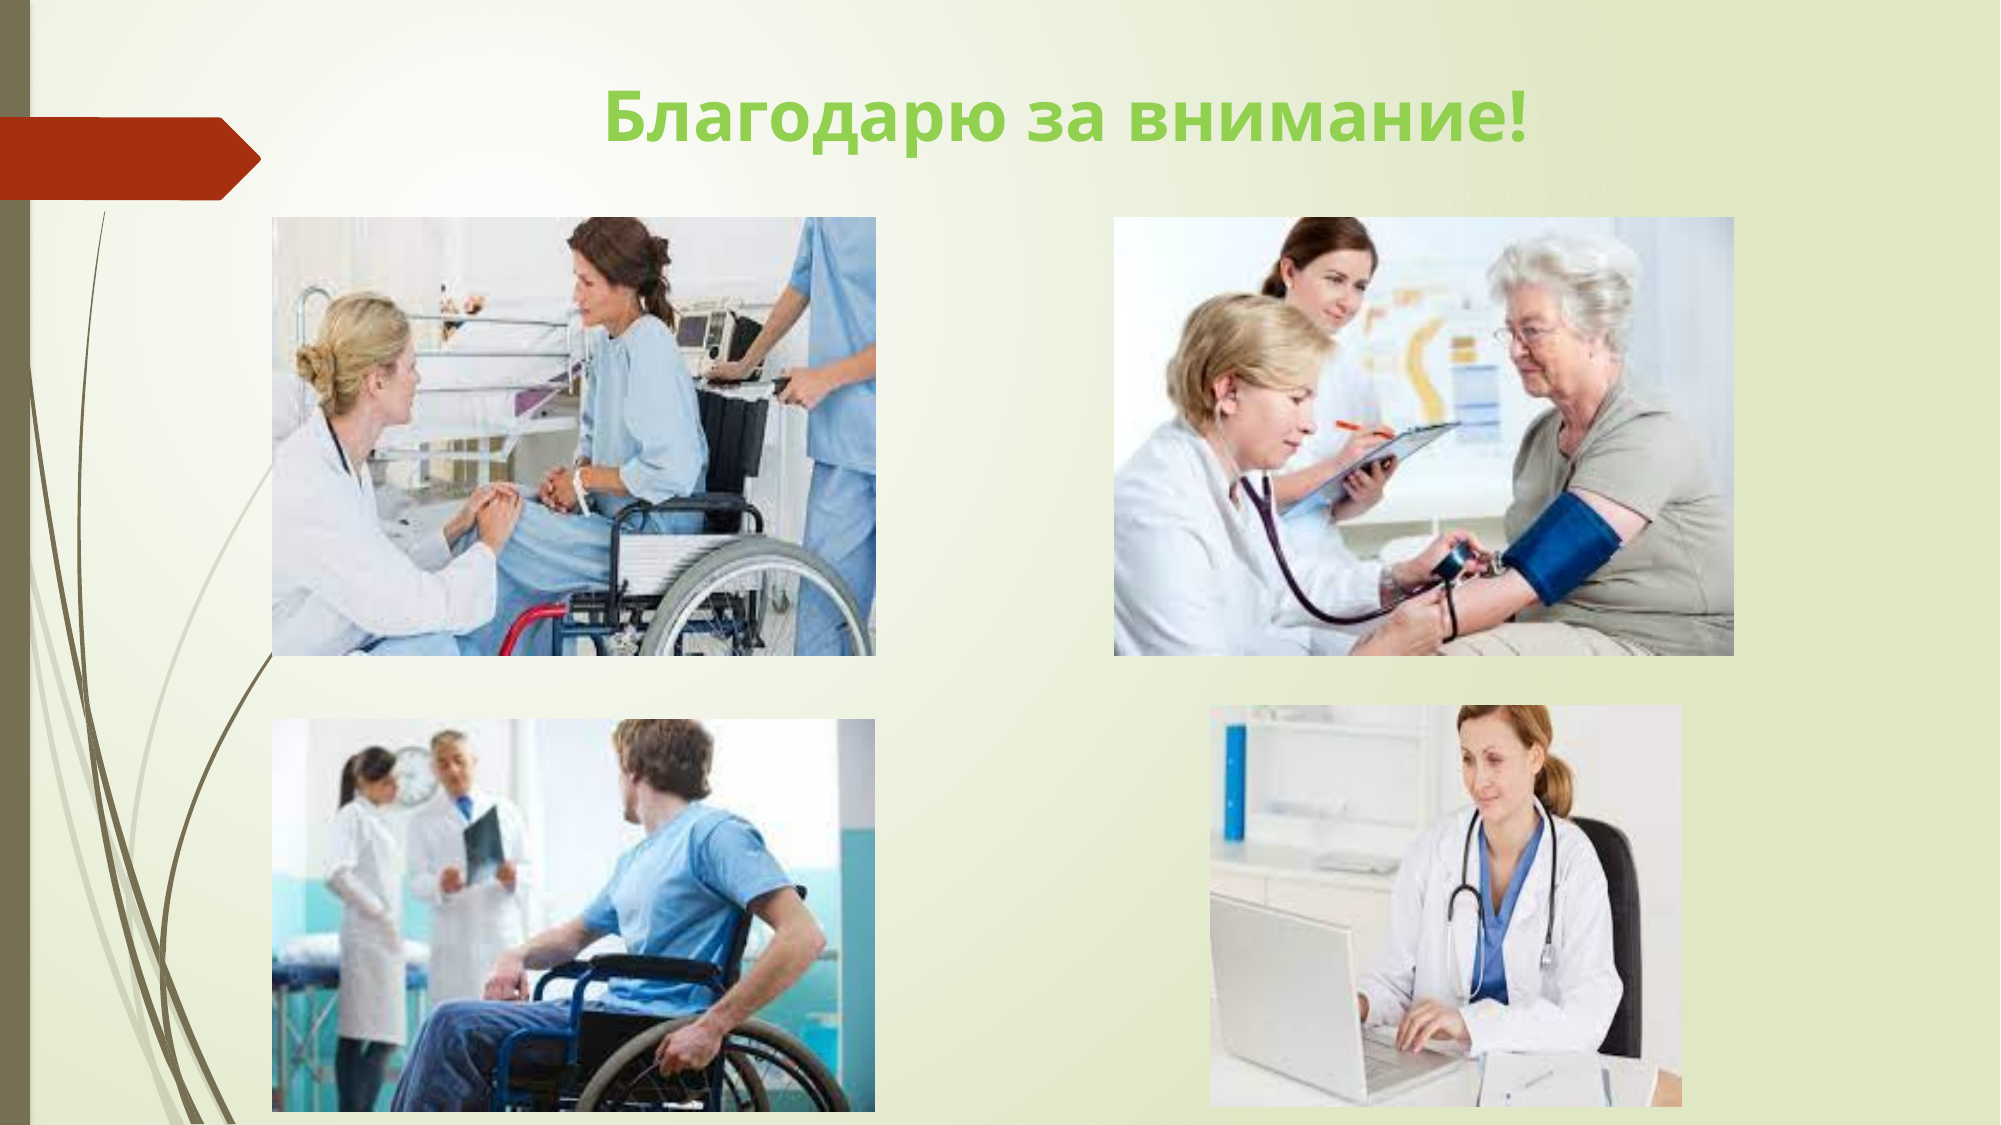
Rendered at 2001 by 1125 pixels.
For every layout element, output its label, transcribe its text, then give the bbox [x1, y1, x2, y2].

title Благодарю за внимание! [245, 63, 1888, 164]
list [1209, 705, 1682, 1107]
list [272, 216, 876, 656]
picture [272, 719, 875, 1112]
picture [1114, 216, 1735, 656]
